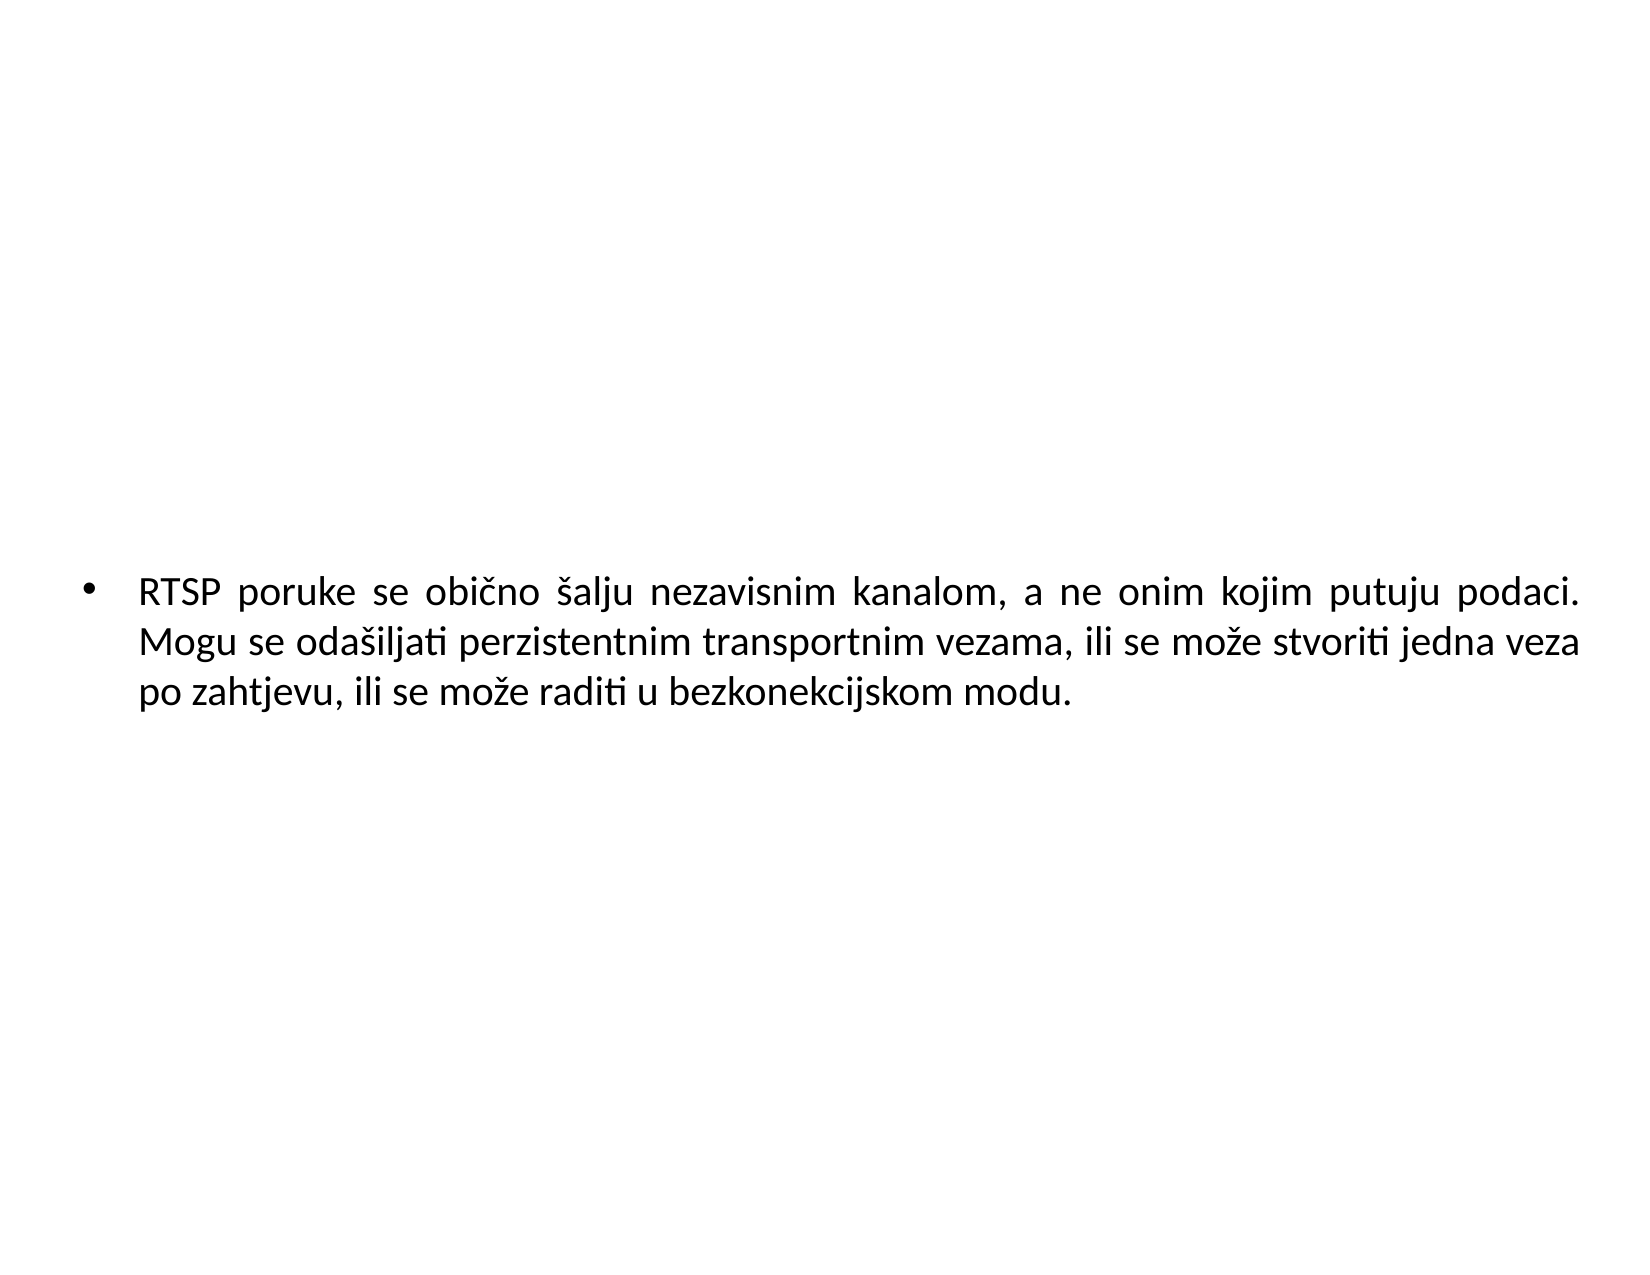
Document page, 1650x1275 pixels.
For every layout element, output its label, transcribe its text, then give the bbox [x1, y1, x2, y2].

text_box RTSP poruke se obično šalju nezavisnim kanalom, a ne onim kojim putuju podaci. Mogu se odašiljati perzistentnim transportnim vezama, ili se može stvoriti jedna veza po zahtjevu, ili se može raditi u bezkonekcijskom modu. [82, 549, 1582, 714]
